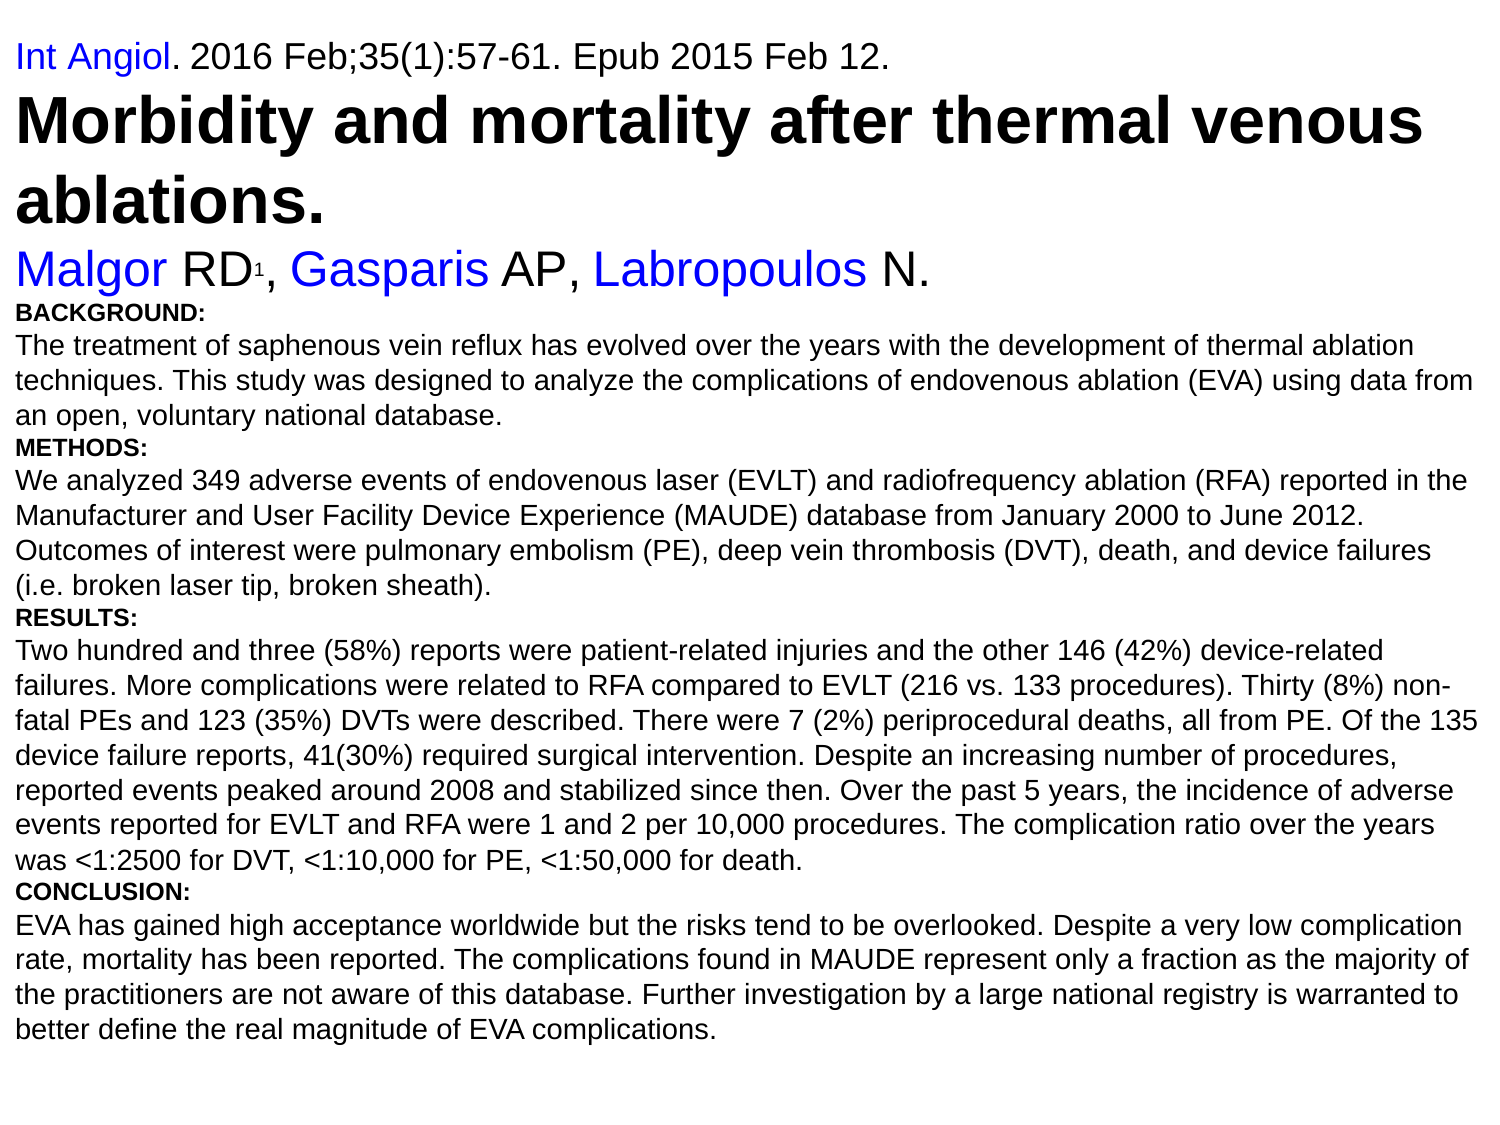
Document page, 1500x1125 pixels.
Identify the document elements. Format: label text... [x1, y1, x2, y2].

text_box Int Angiol. 2016 Feb;35(1):57-61. Epub 2015 Feb 12. Morbidity and mortality after thermal venous ablations. Malgor RD1, Gasparis AP, Labropoulos N. BACKGROUND: The treatment of saphenous vein reflux has evolved over the years with the development of thermal ablation techniques. This study was designed to analyze the complications of endovenous ablation (EVA) using data from an open, voluntary national database. METHODS: We analyzed 349 adverse events of endovenous laser (EVLT) and radiofrequency ablation (RFA) reported in the Manufacturer and User Facility Device Experience (MAUDE) database from January 2000 to June 2012. Outcomes of interest were pulmonary embolism (PE), deep vein thrombosis (DVT), death, and device failures (i.e. broken laser tip, broken sheath). RESULTS: Two hundred and three (58%) reports were patient-related injuries and the other 146 (42%) device-related failures. More complications were related to RFA compared to EVLT (216 vs. 133 procedures). Thirty (8%) non-fatal PEs and 123 (35%) DVTs were described. There were 7 (2%) periprocedural deaths, all from PE. Of the 135 device failure reports, 41(30%) required surgical intervention. Despite an increasing number of procedures, reported events peaked around 2008 and stabilized since then. Over the past 5 years, the incidence of adverse events reported for EVLT and RFA were 1 and 2 per 10,000 procedures. The complication ratio over the years was <1:2500 for DVT, <1:10,000 for PE, <1:50,000 for death. CONCLUSION: EVA has gained high acceptance worldwide but the risks tend to be overlooked. Despite a very low complication rate, mortality has been reported. The complications found in MAUDE represent only a fraction as the majority of the practitioners are not aware of this database. Further investigation by a large national registry is warranted to better define the real magnitude of EVA complications. [0, 24, 1500, 1053]
